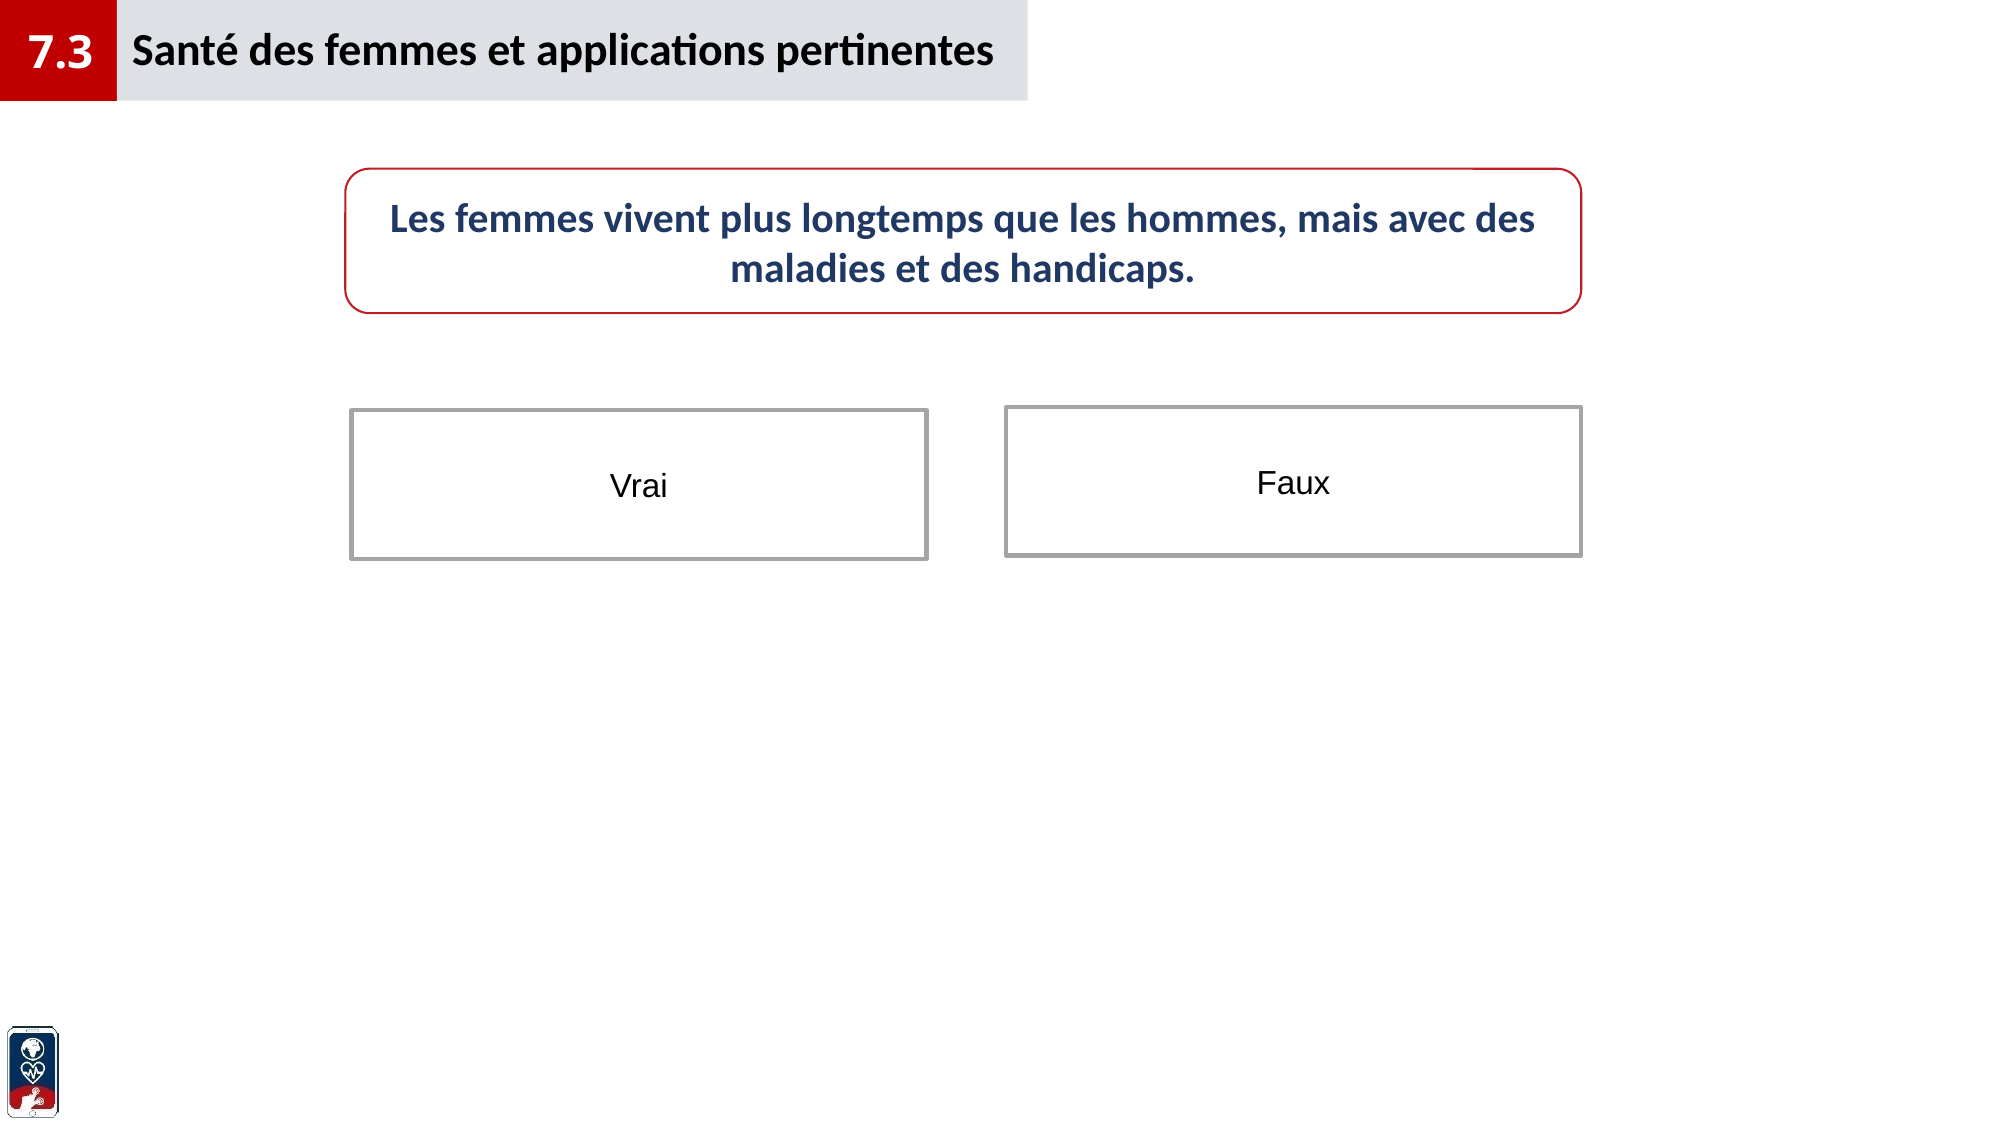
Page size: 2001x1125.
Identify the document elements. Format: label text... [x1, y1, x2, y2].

text_box Les femmes vivent plus longtemps que les hommes, mais avec des maladies et des handicaps. [345, 168, 1582, 314]
text_box 7.3 [13, 14, 117, 86]
text_box Santé des femmes et applications pertinentes [116, 0, 1028, 101]
text_box Vrai [349, 408, 929, 561]
text_box [0, 0, 116, 101]
text_box Faux [1004, 405, 1583, 558]
picture [7, 1026, 59, 1118]
